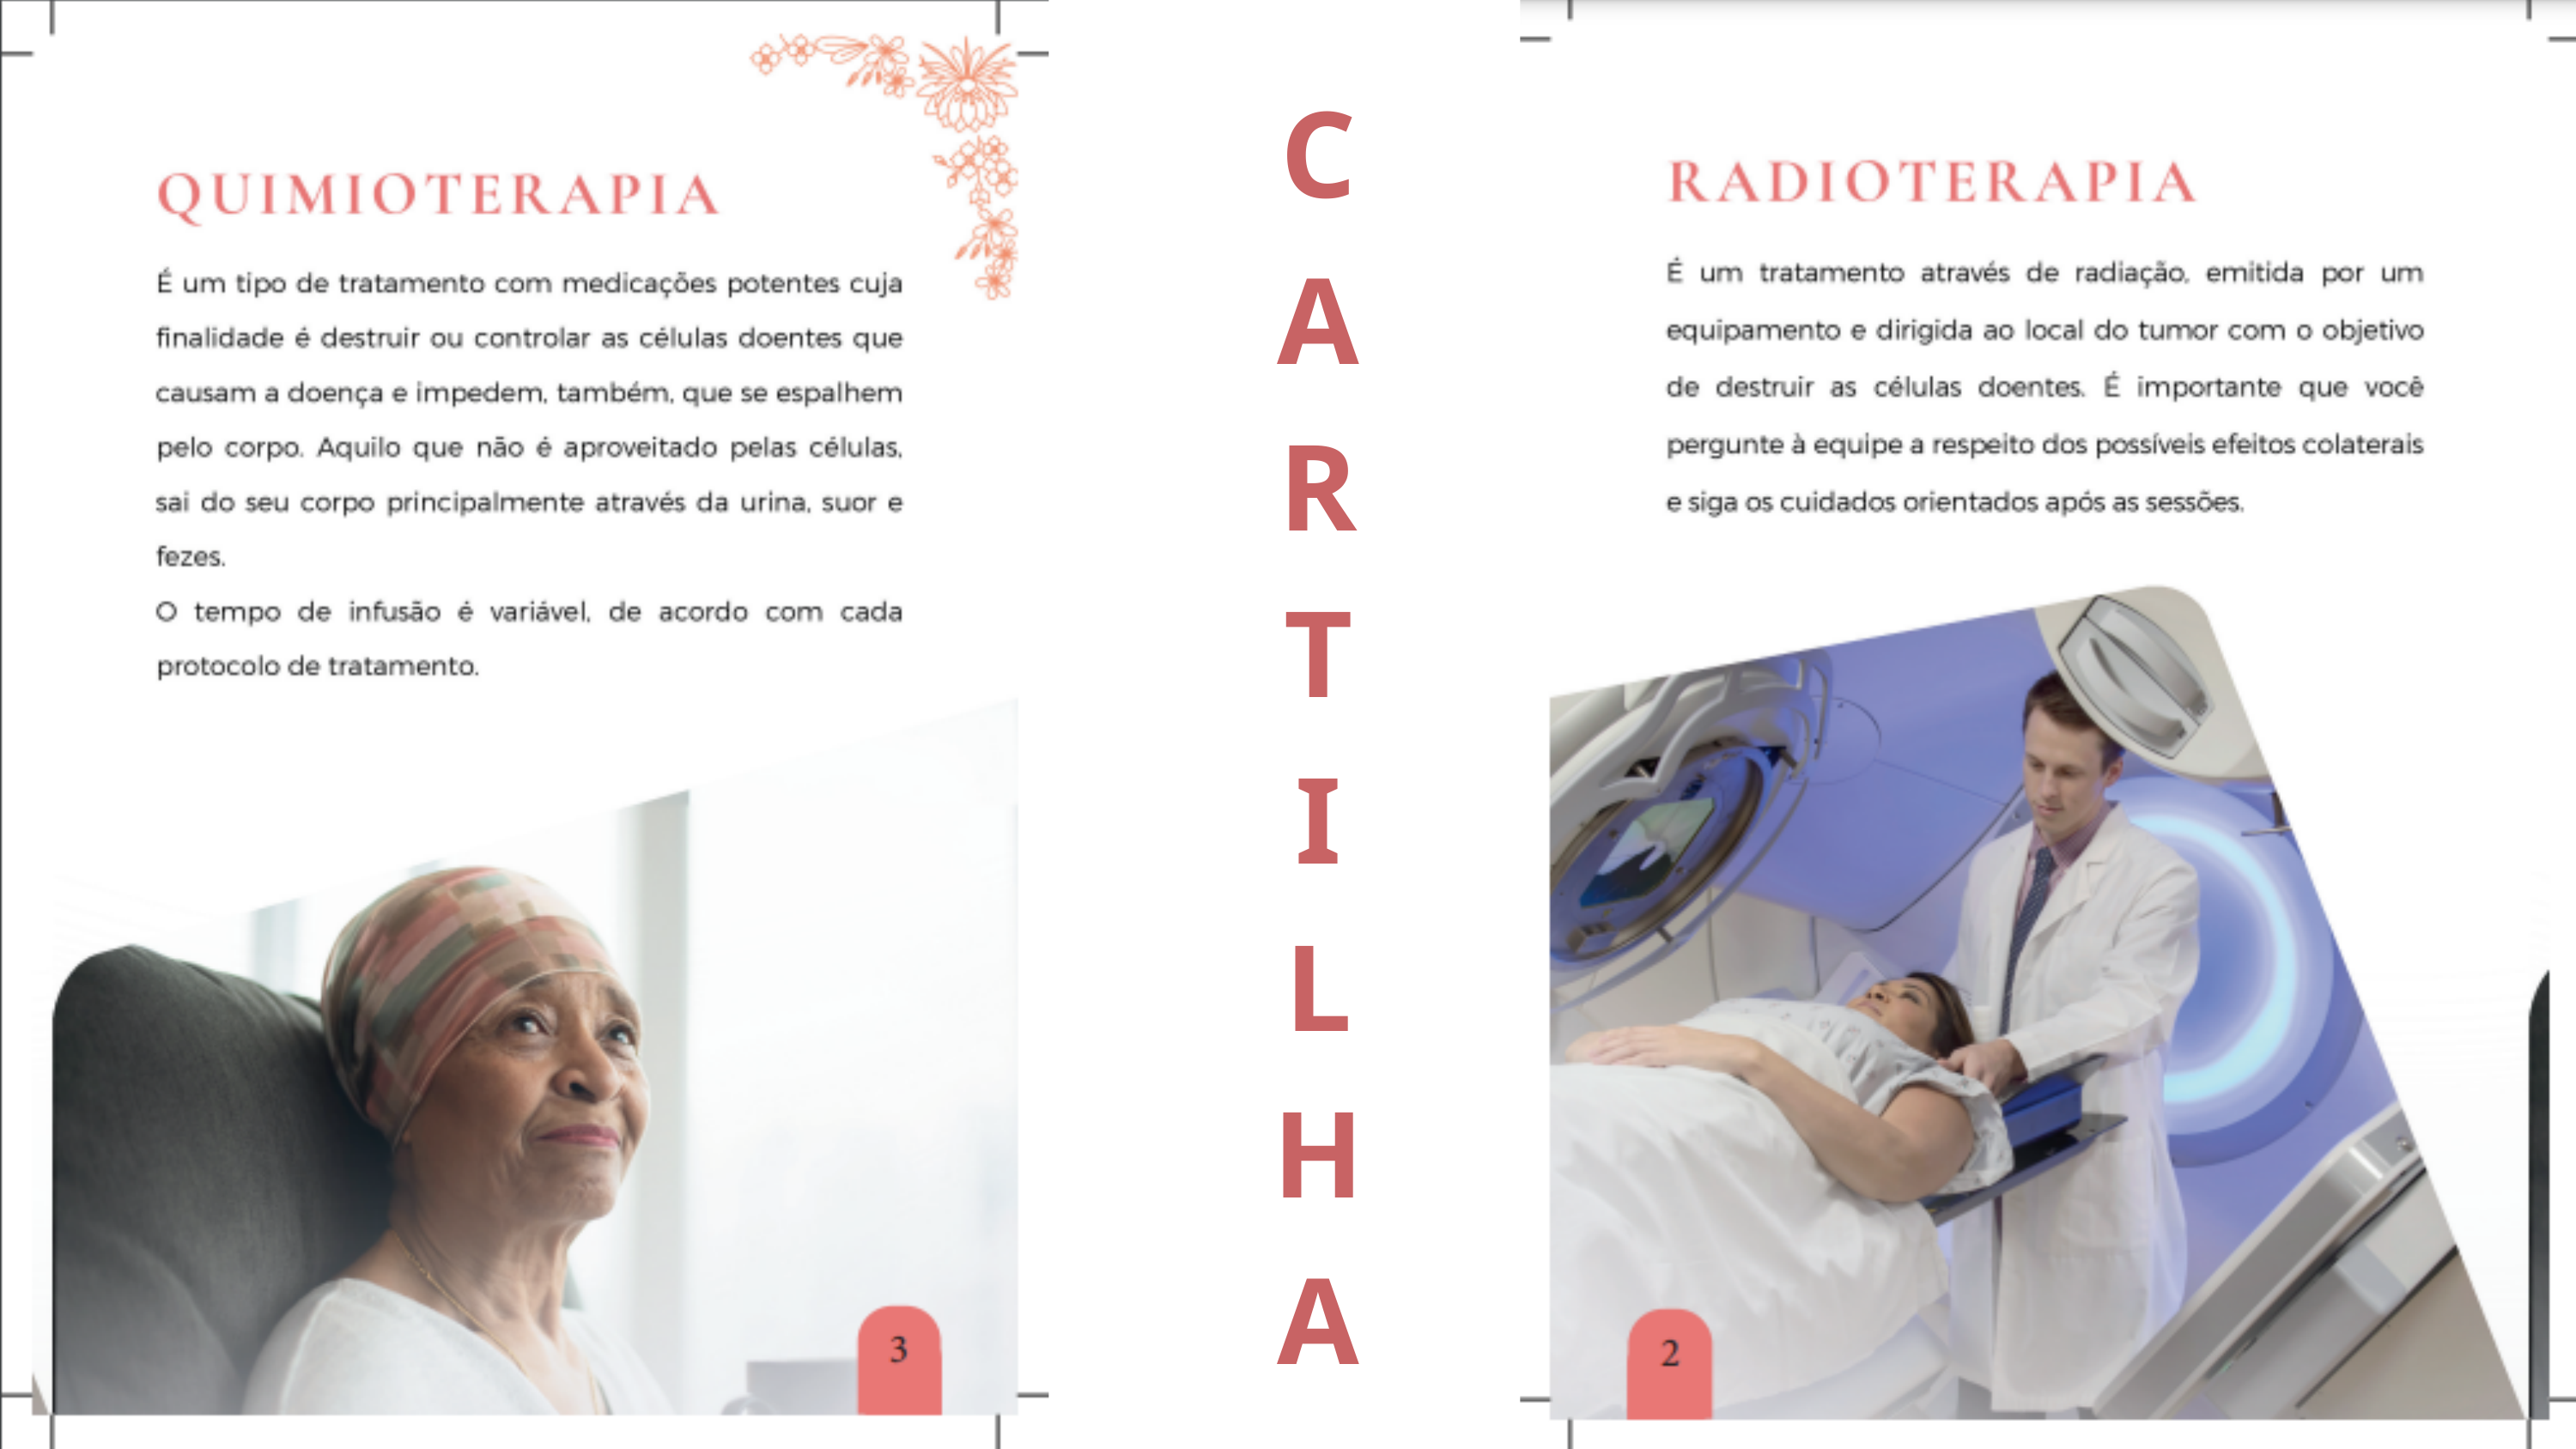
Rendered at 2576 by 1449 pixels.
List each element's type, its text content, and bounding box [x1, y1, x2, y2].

text_box C A R T I L H A [1160, 55, 1476, 1388]
text_box [1520, 0, 2576, 1449]
text_box [0, 0, 1049, 1449]
